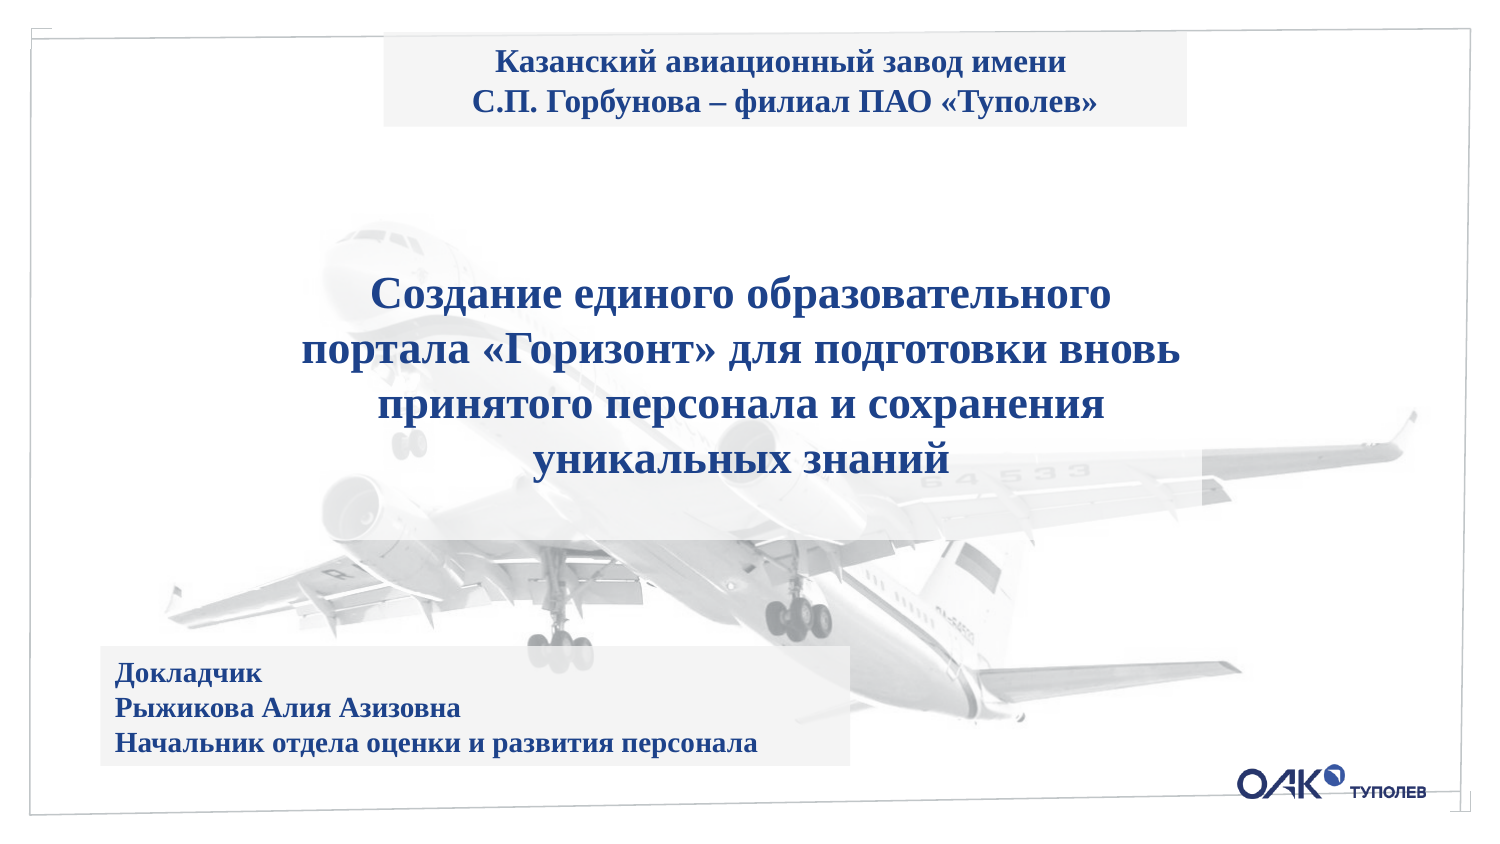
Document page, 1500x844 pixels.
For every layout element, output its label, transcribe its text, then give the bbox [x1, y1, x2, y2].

picture [1237, 764, 1426, 799]
text_box Докладчик Рыжикова Алия Азизовна Начальник отдела оценки и развития персонала [100, 646, 851, 766]
text_box Казанский авиационный завод имени С.П. Горбунова – филиал ПАО «Туполев» [383, 32, 1187, 127]
text_box Создание единого образовательного портала «Горизонт» для подготовки вновь принятого персонала и сохранения уникальных знаний [280, 185, 1202, 540]
